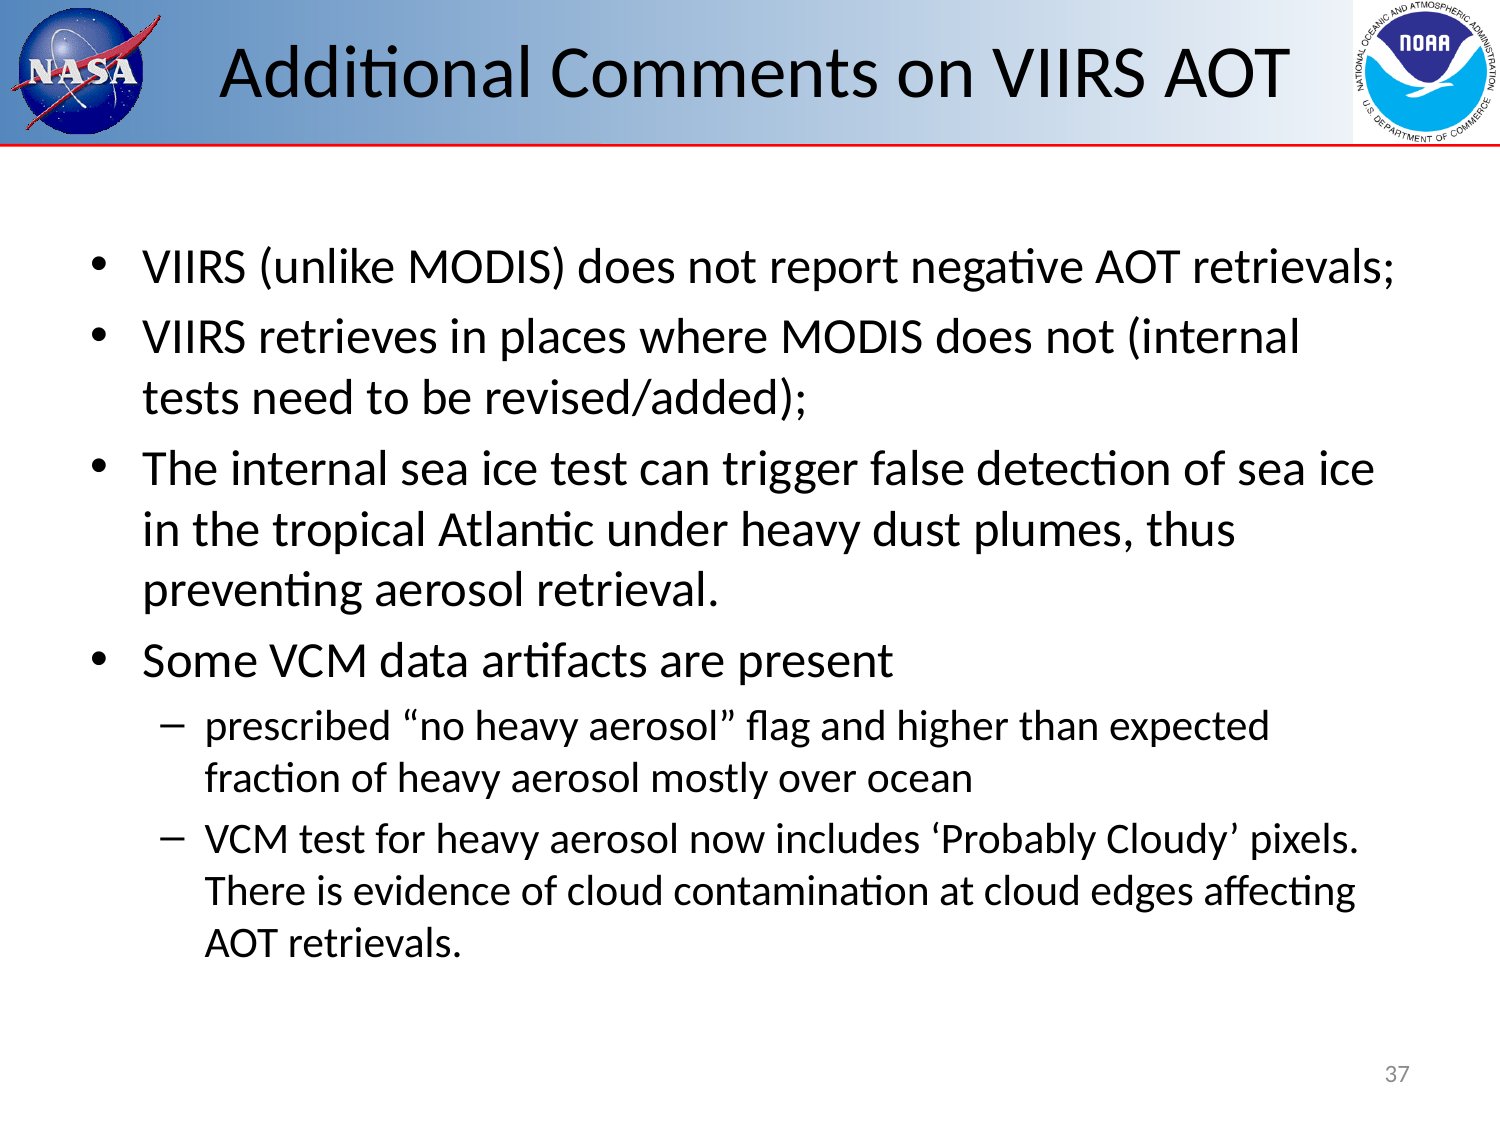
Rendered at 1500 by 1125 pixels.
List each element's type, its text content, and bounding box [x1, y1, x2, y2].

picture [0, 0, 161, 142]
list VIIRS (unlike MODIS) does not report negative AOT retrievals; VIIRS retrieves in places where MODIS does not (internal tests need to be revised/added); The internal sea ice test can trigger false detection of sea ice in the tropical Atlantic under heavy dust plumes, thus preventing aerosol retrieval. Some VCM data artifacts are present prescribed “no heavy aerosol” flag and higher than expected fraction of heavy aerosol mostly over ocean VCM test for heavy aerosol now includes ‘Probably Cloudy’ pixels. There is evidence of cloud contamination at cloud edges affecting AOT retrievals. [75, 224, 1425, 1005]
title Additional Comments on VIIRS AOT [162, 0, 1350, 135]
picture [1353, 0, 1498, 144]
slide_number 37 [1074, 1042, 1425, 1103]
